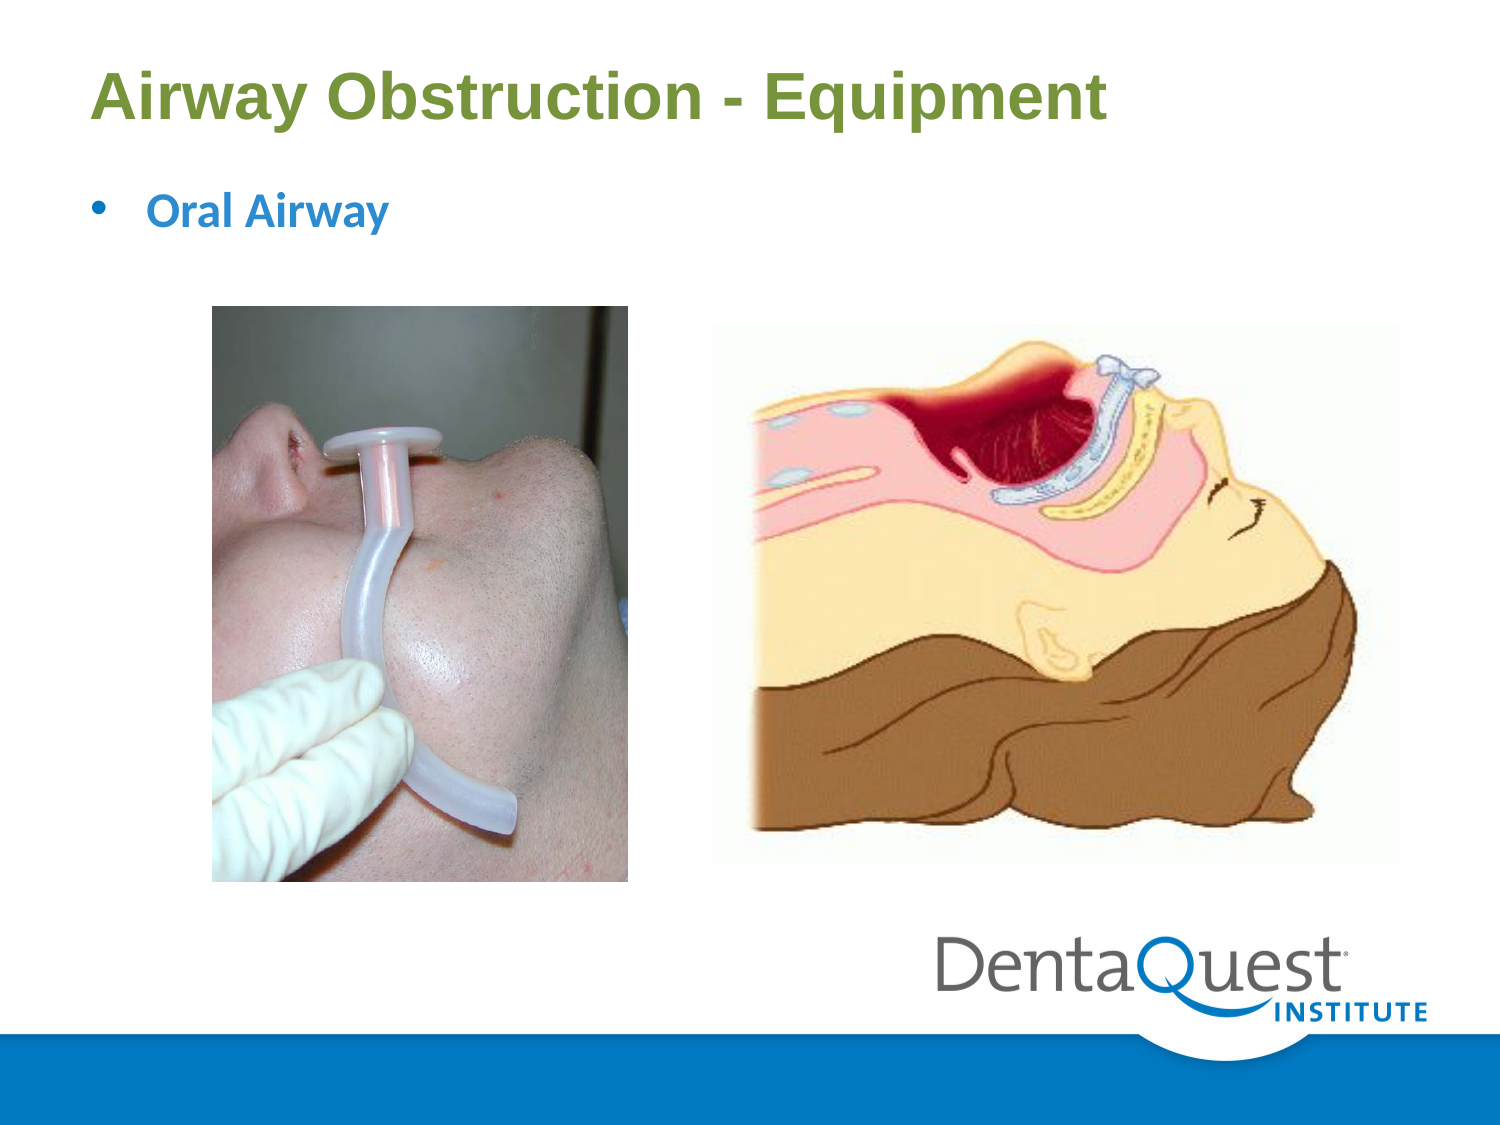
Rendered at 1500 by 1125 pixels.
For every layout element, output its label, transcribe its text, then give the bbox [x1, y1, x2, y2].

title Airway Obstruction - Equipment [75, 45, 1425, 169]
list Oral Airway [75, 169, 1425, 307]
picture [0, 0, 1500, 1125]
